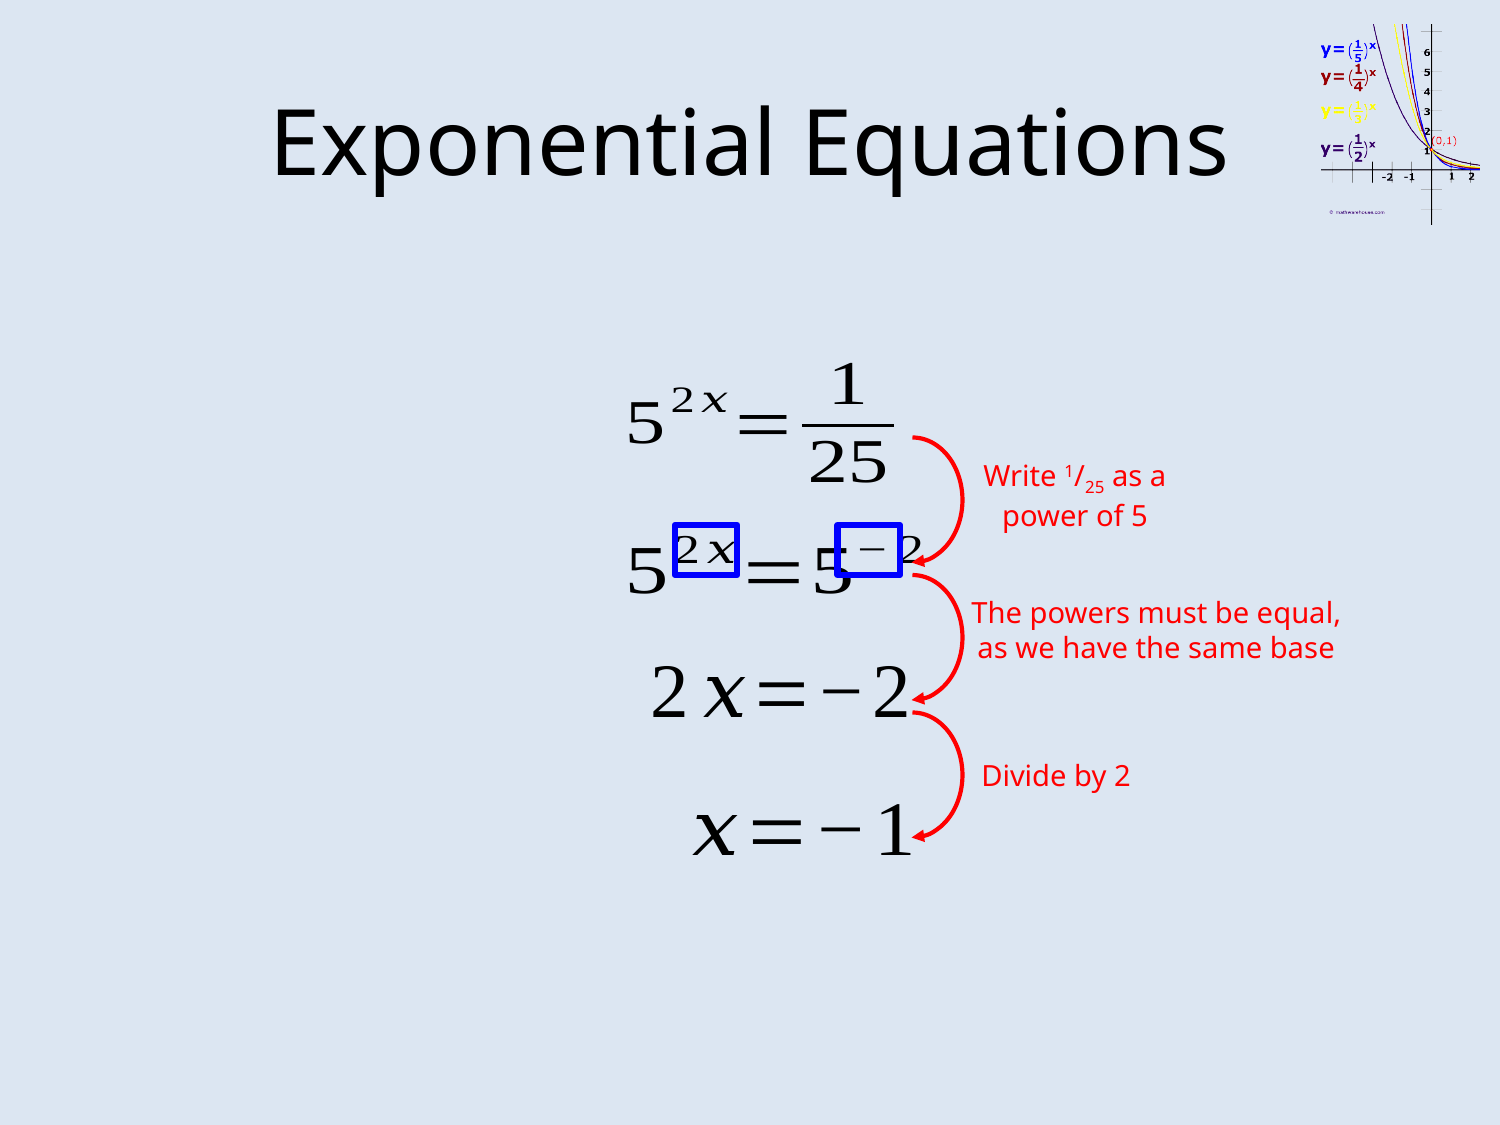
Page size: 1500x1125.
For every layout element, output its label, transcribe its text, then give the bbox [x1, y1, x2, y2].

text_box [911, 436, 952, 567]
text_box [911, 574, 955, 705]
text_box The powers must be equal, as we have the same base [950, 587, 1363, 673]
text_box [835, 523, 902, 577]
picture [1321, 24, 1480, 226]
text_box Divide by 2 [949, 749, 1163, 800]
text_box Write 1/25 as a power of 5 [950, 450, 1200, 540]
title Exponential Equations [75, 45, 1319, 233]
text_box [911, 711, 960, 843]
text_box [673, 523, 739, 577]
